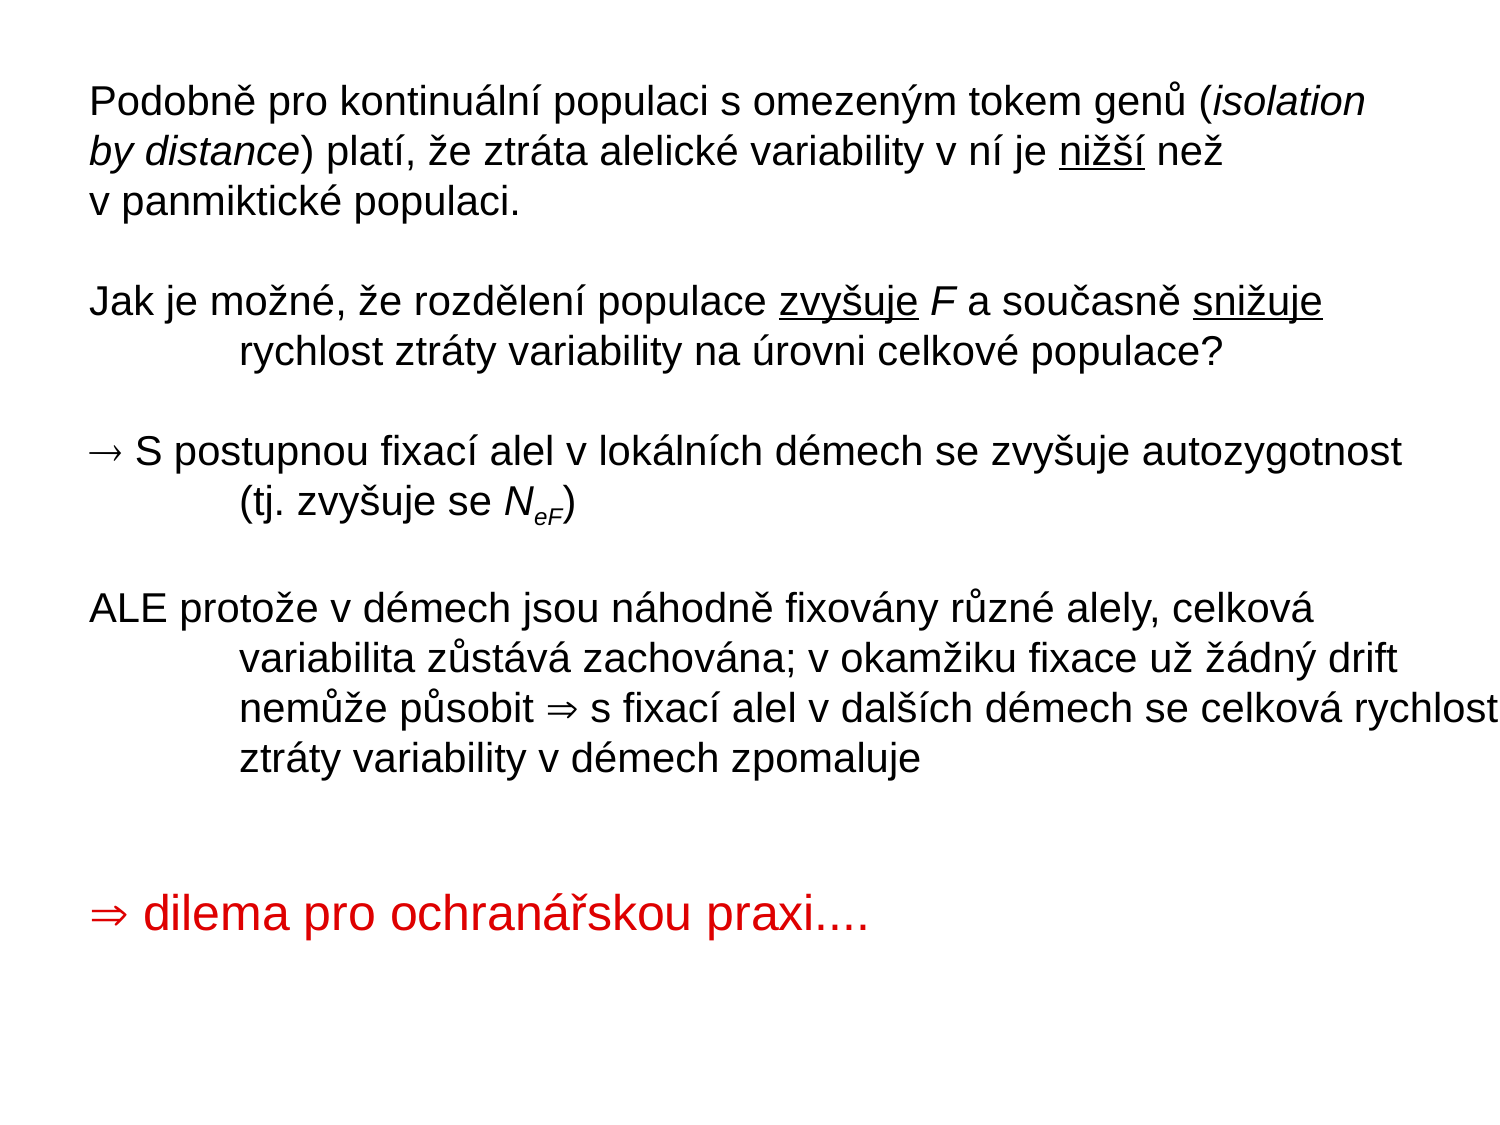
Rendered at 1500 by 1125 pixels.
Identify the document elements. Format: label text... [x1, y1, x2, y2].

text_box Podobně pro kontinuální populaci s omezeným tokem genů (isolation by distance) platí, že ztráta alelické variability v ní je nižší než v panmiktické populaci. Jak je možné, že rozdělení populace zvyšuje F a současně snižuje rychlost ztráty variability na úrovni celkové populace?  S postupnou fixací alel v lokálních démech se zvyšuje autozygotnost (tj. zvyšuje se NeF) ALE protože v démech jsou náhodně fixovány různé alely, celková variabilita zůstává zachována; v okamžiku fixace už žádný drift nemůže působit  s fixací alel v dalších démech se celková rychlost ztráty variability v démech zpomaluje  dilema pro ochranářskou praxi.... [74, 66, 1500, 948]
